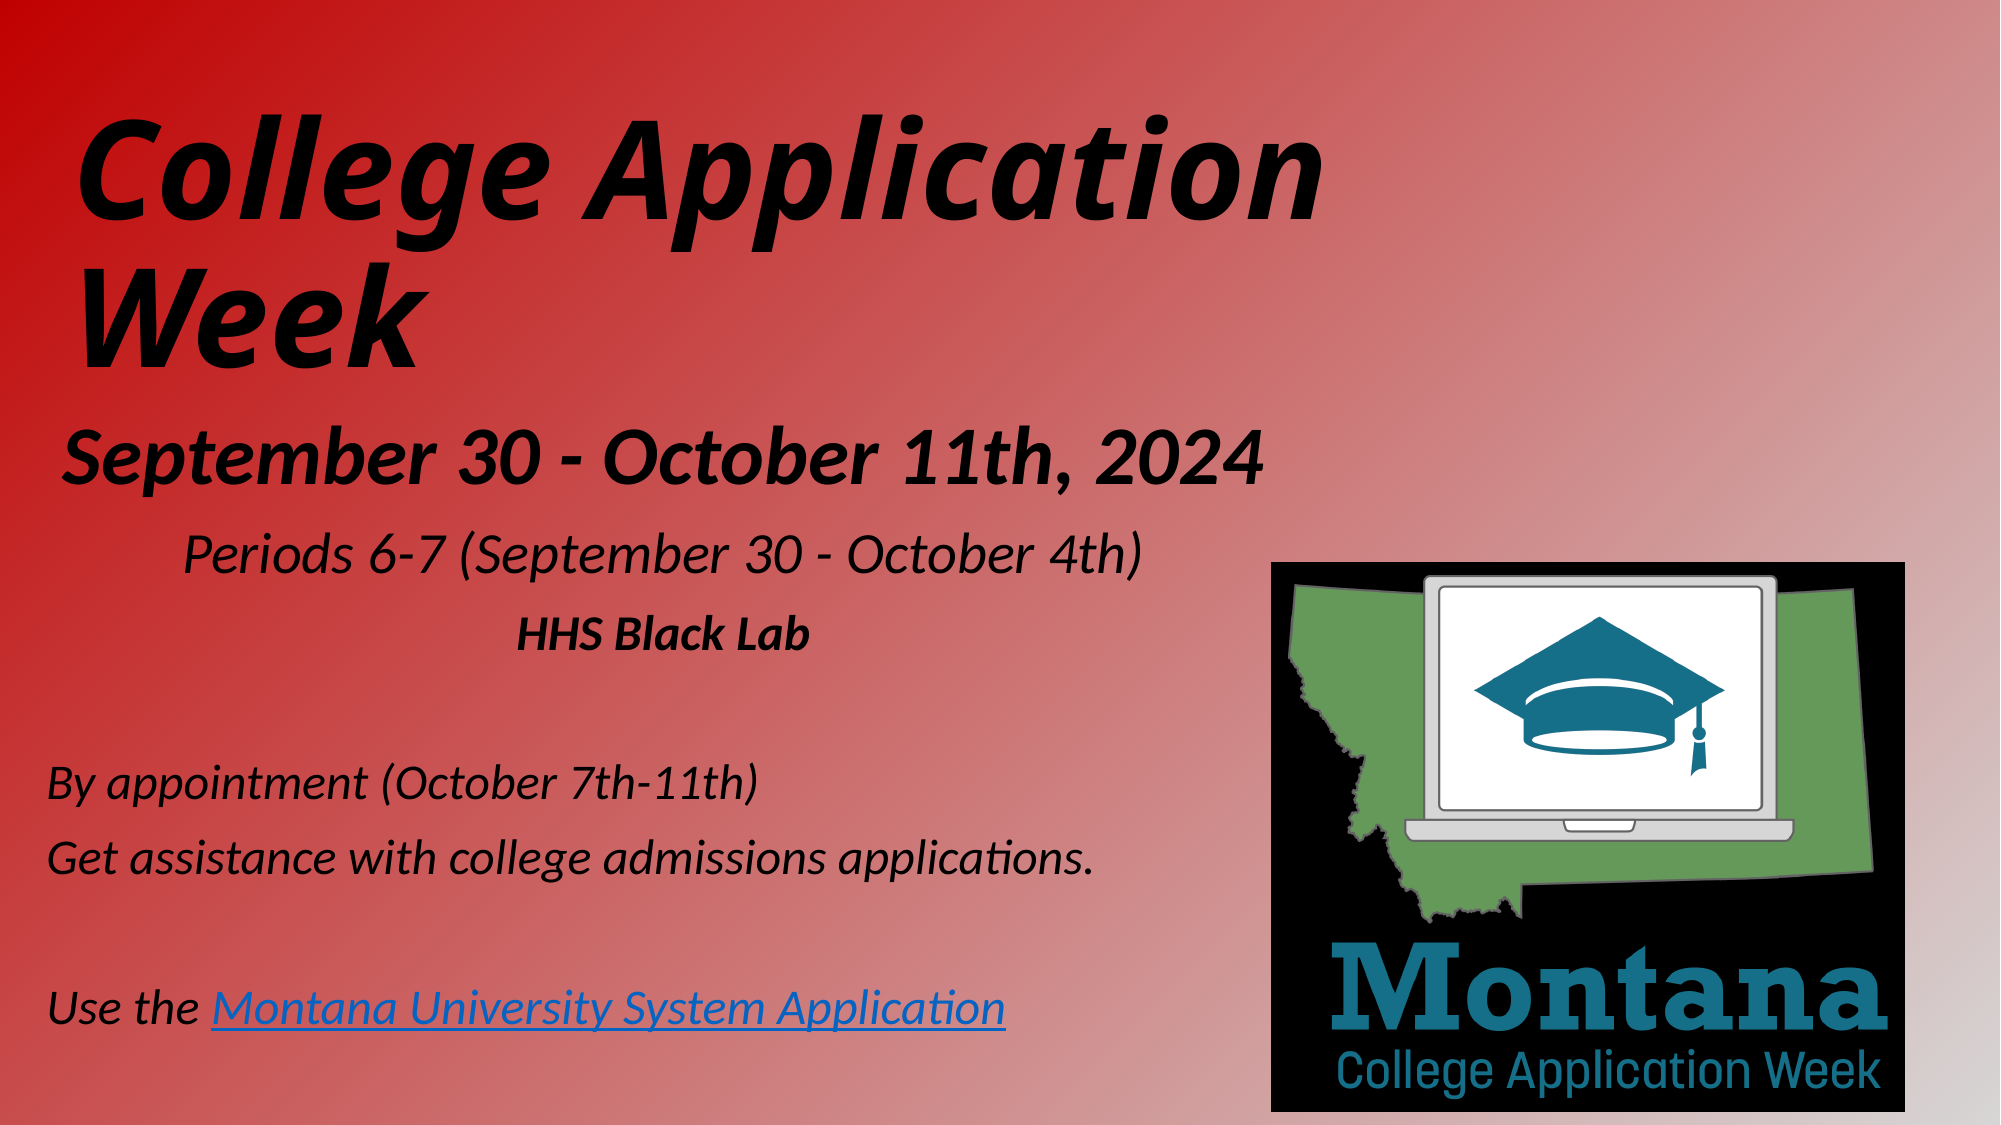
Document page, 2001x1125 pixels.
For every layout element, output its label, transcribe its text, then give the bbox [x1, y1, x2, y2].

title College Application Week [57, 13, 1686, 405]
picture [1271, 562, 1905, 1112]
subtitle September 30 - October 11th, 2024 Periods 6-7 (September 30 - October 4th) HHS Black Lab By appointment (October 7th-11th) Get assistance with college admissions applications. Use the Montana University System Application [31, 404, 1296, 1085]
